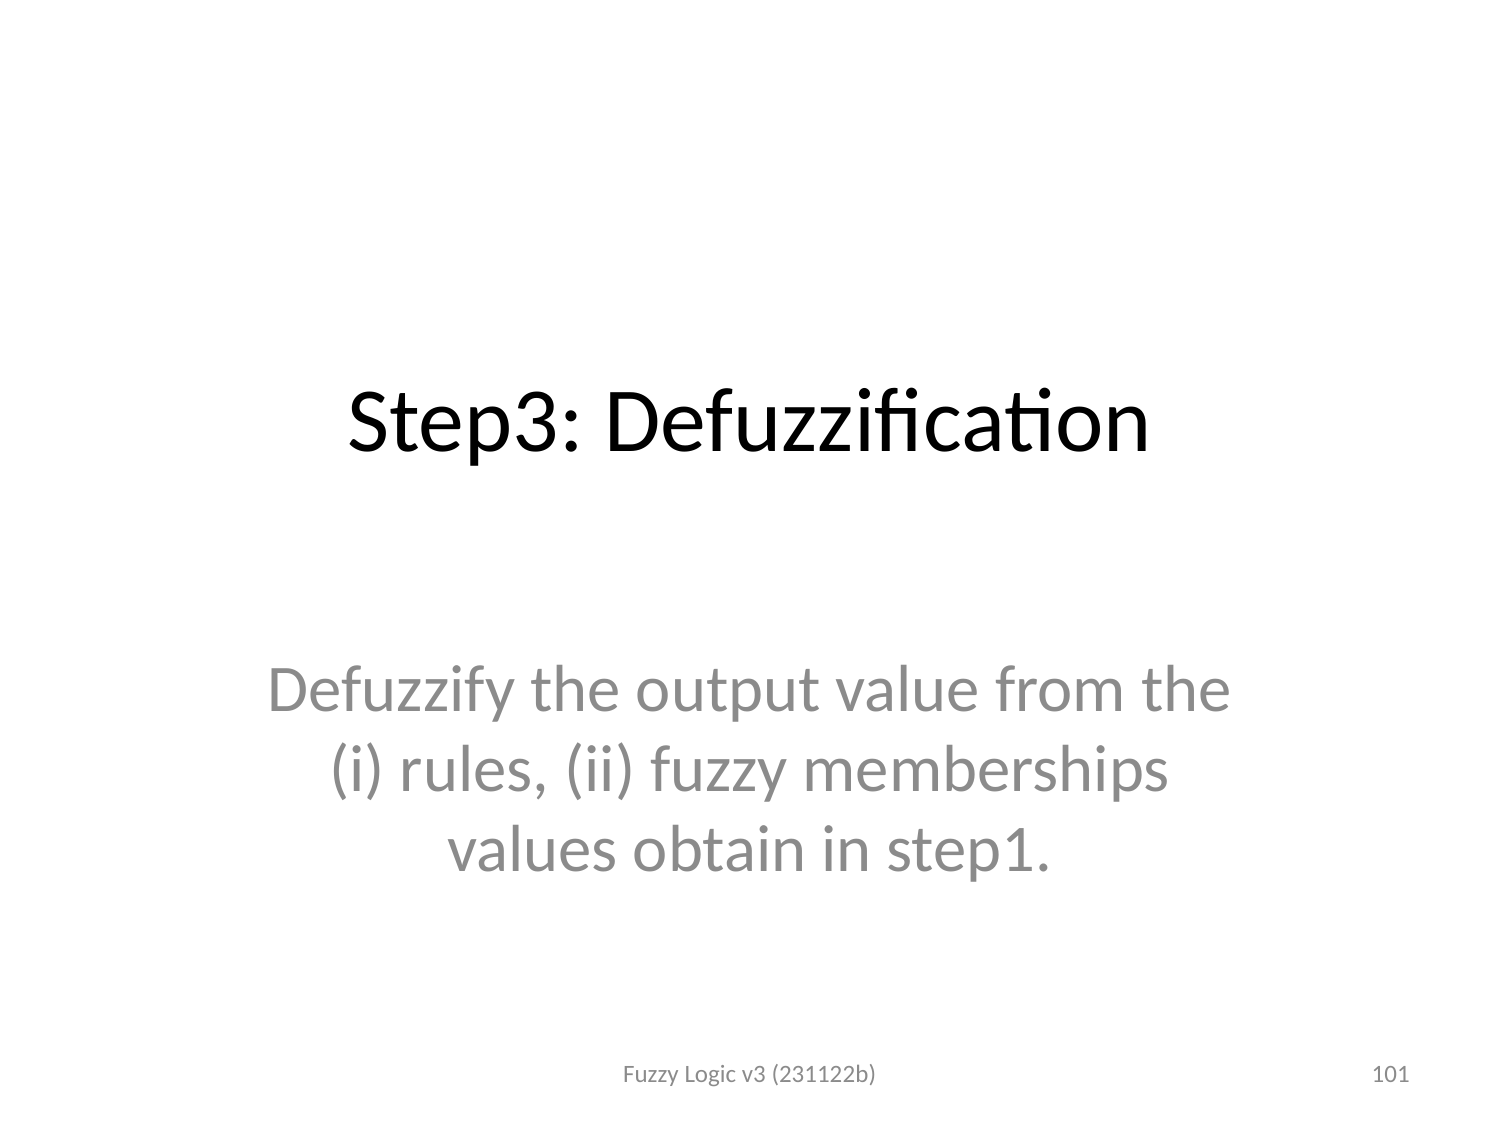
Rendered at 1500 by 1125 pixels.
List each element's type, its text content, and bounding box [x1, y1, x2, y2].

title Step3: Defuzzification [112, 349, 1388, 591]
slide_number 101 [1074, 1042, 1425, 1103]
subtitle Defuzzify the output value from the (i) rules, (ii) fuzzy memberships values obtain in step1. [225, 637, 1275, 925]
footer Fuzzy Logic v3 (231122b) [512, 1042, 988, 1103]
